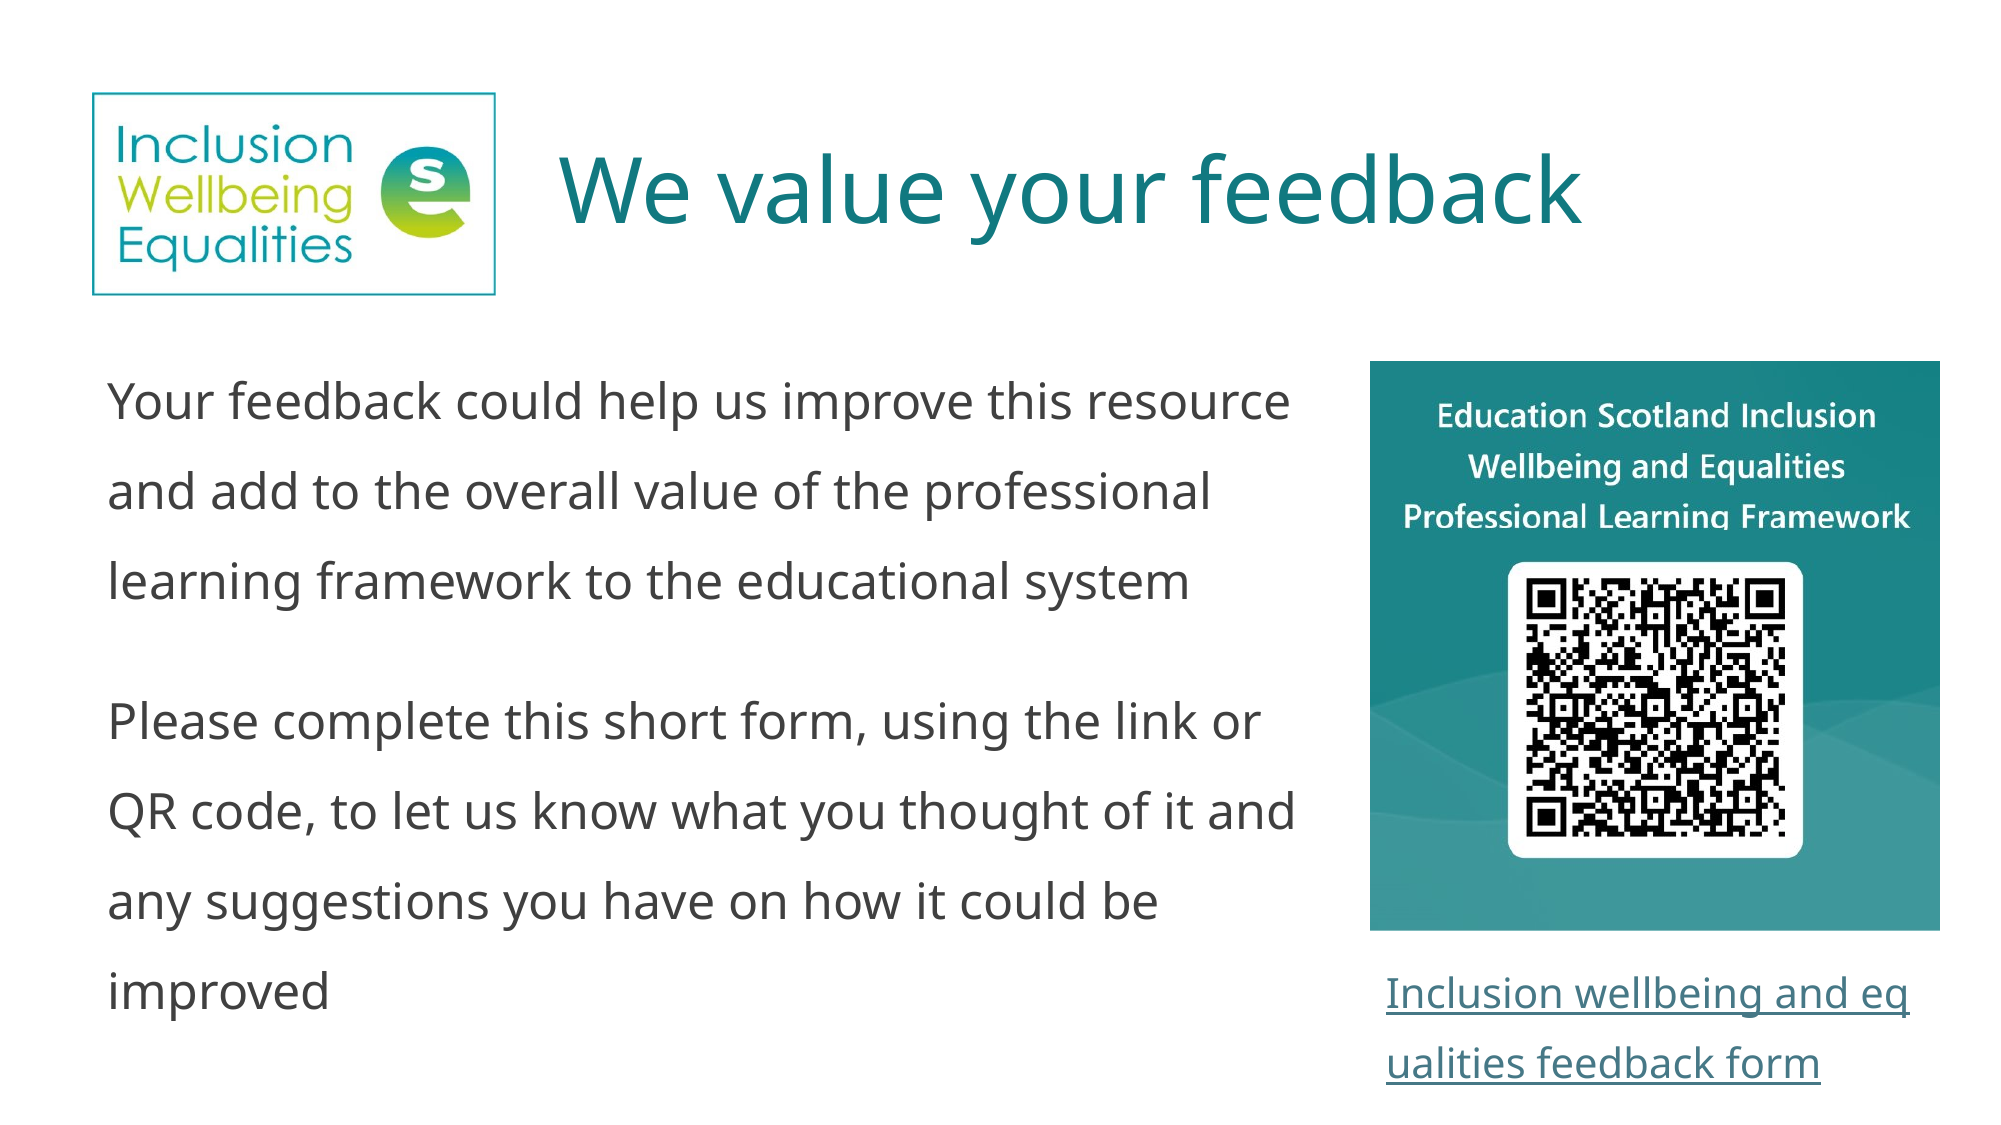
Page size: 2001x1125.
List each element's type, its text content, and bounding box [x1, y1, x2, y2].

list Inclusion wellbeing and equalities feedback form [1370, 932, 1940, 1046]
picture [92, 92, 496, 296]
list Your feedback could help us improve this resource and add to the overall value of the professional learning framework to the educational system​ Please complete this short form, using the link or QR code, to let us know what you thought of it and any suggestions you have on how it could be improved ​ [92, 332, 1318, 1046]
title We value your feedback​ [543, 92, 1940, 296]
picture [1370, 361, 1941, 932]
